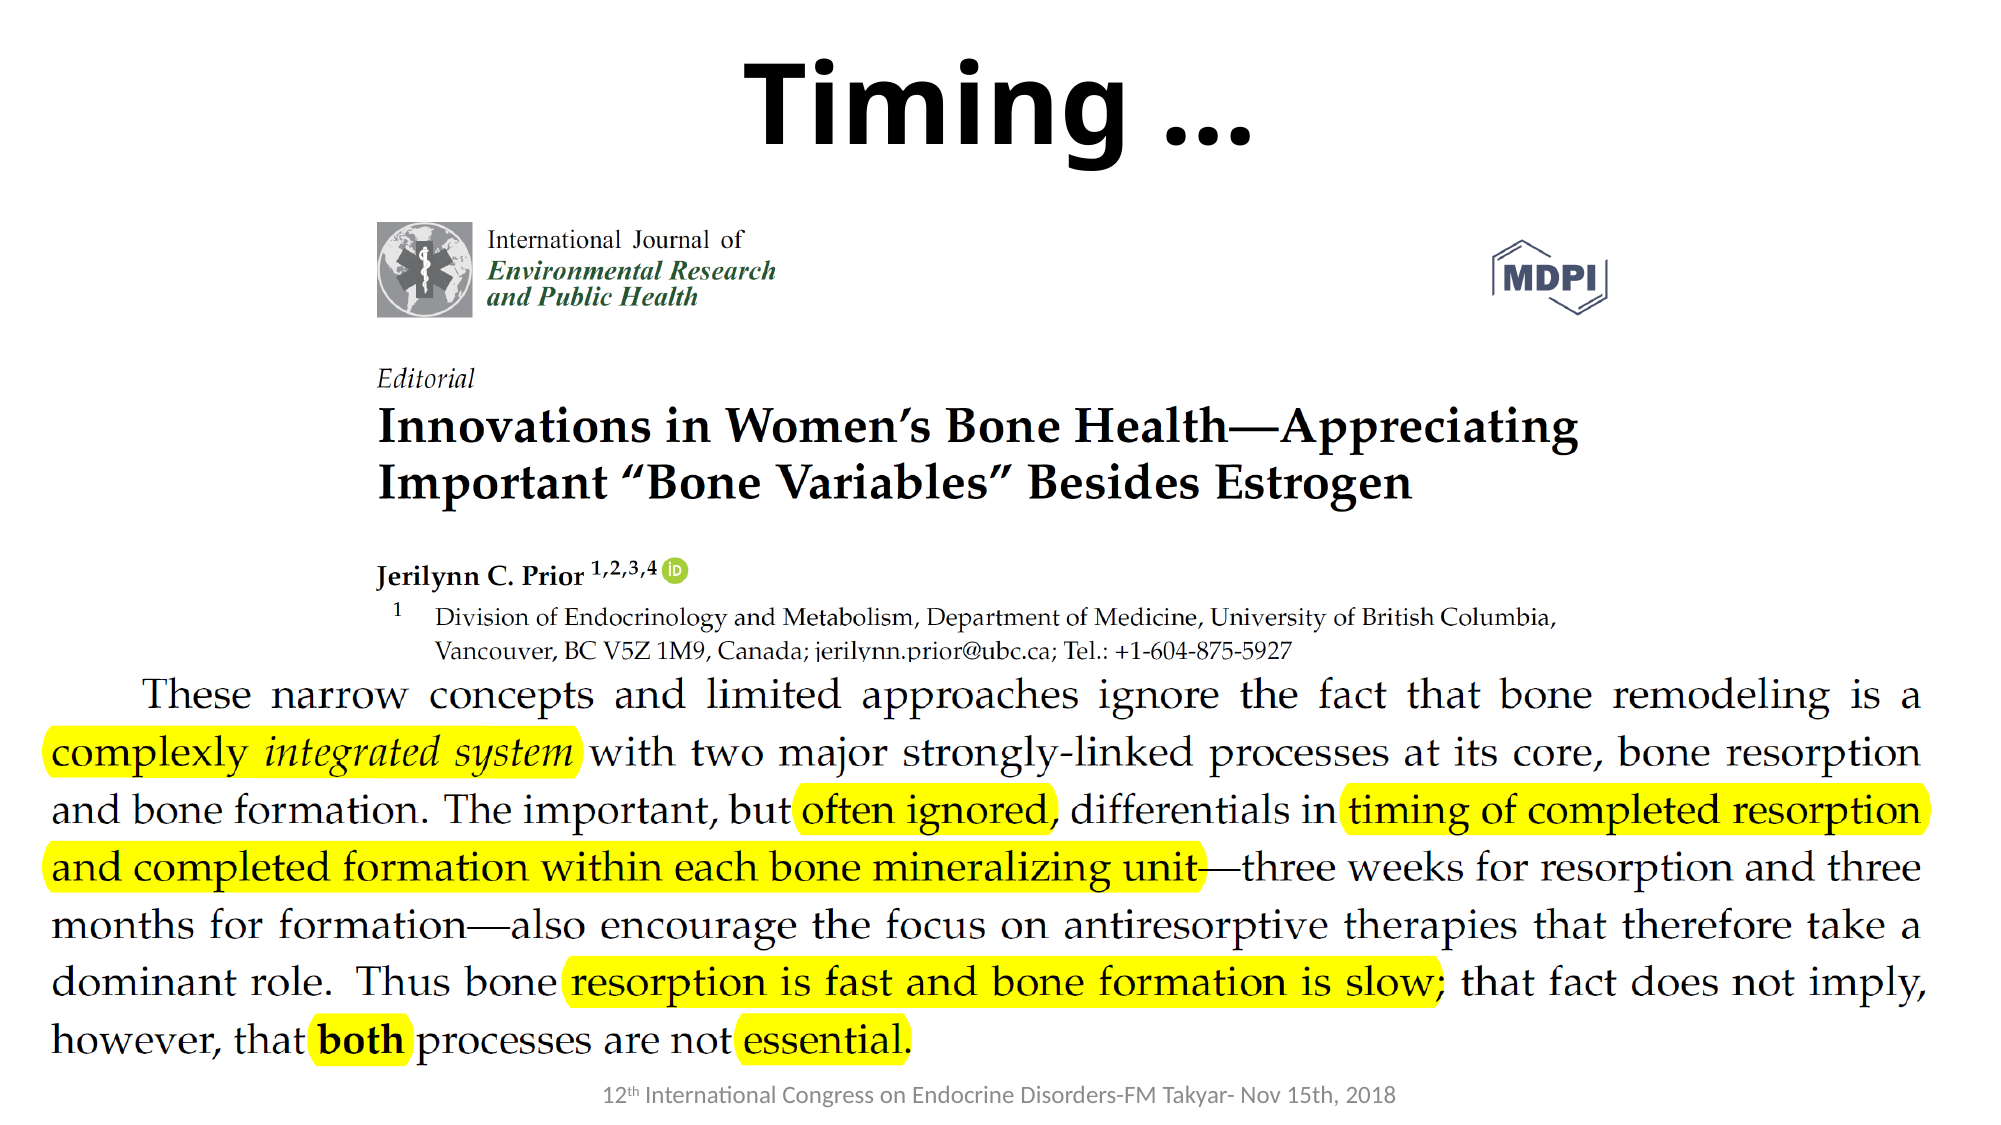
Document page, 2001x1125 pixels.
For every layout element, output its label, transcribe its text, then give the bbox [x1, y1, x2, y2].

title Timing … [137, 0, 1863, 218]
picture [27, 671, 1942, 1075]
picture [313, 195, 1631, 662]
footer 12th International Congress on Endocrine Disorders-FM Takyar- Nov 15th, 2018 [538, 1075, 1461, 1124]
